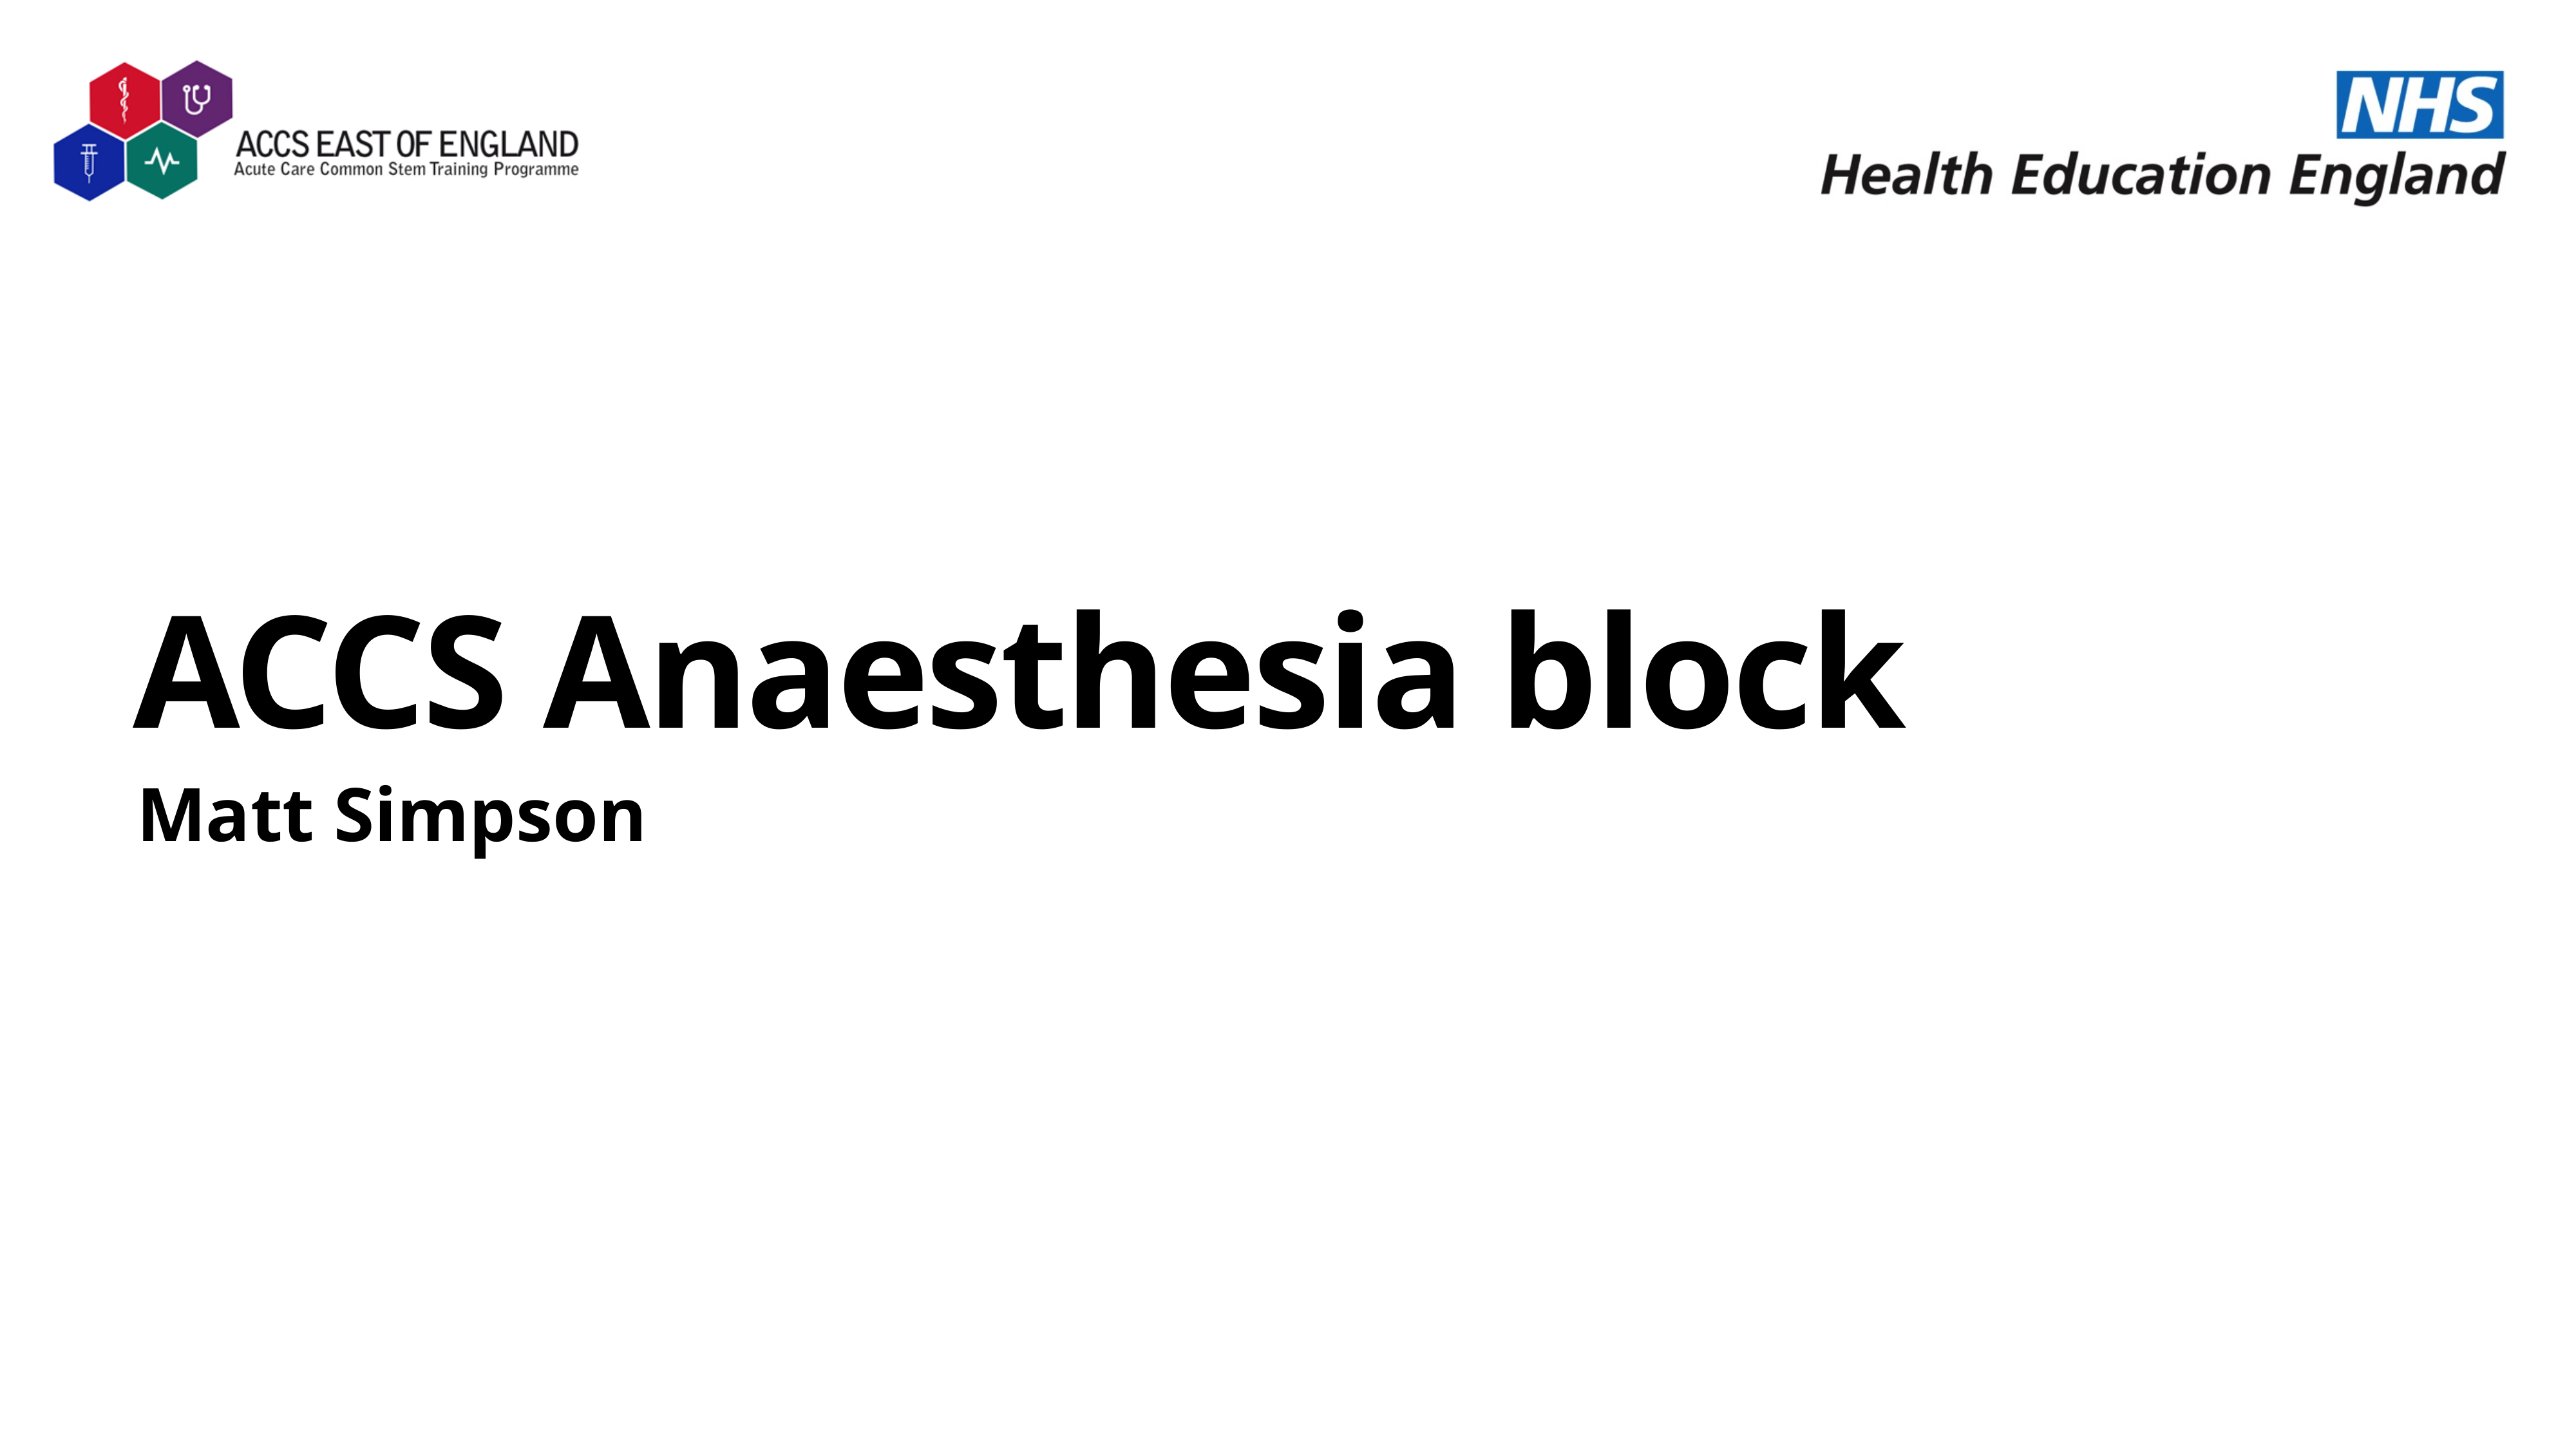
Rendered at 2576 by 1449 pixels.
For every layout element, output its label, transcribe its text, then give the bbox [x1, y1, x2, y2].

picture [46, 52, 584, 210]
picture [1821, 70, 2507, 207]
subtitle Matt Simpson [127, 762, 2448, 965]
title ACCS Anaesthesia block [127, 271, 2449, 764]
